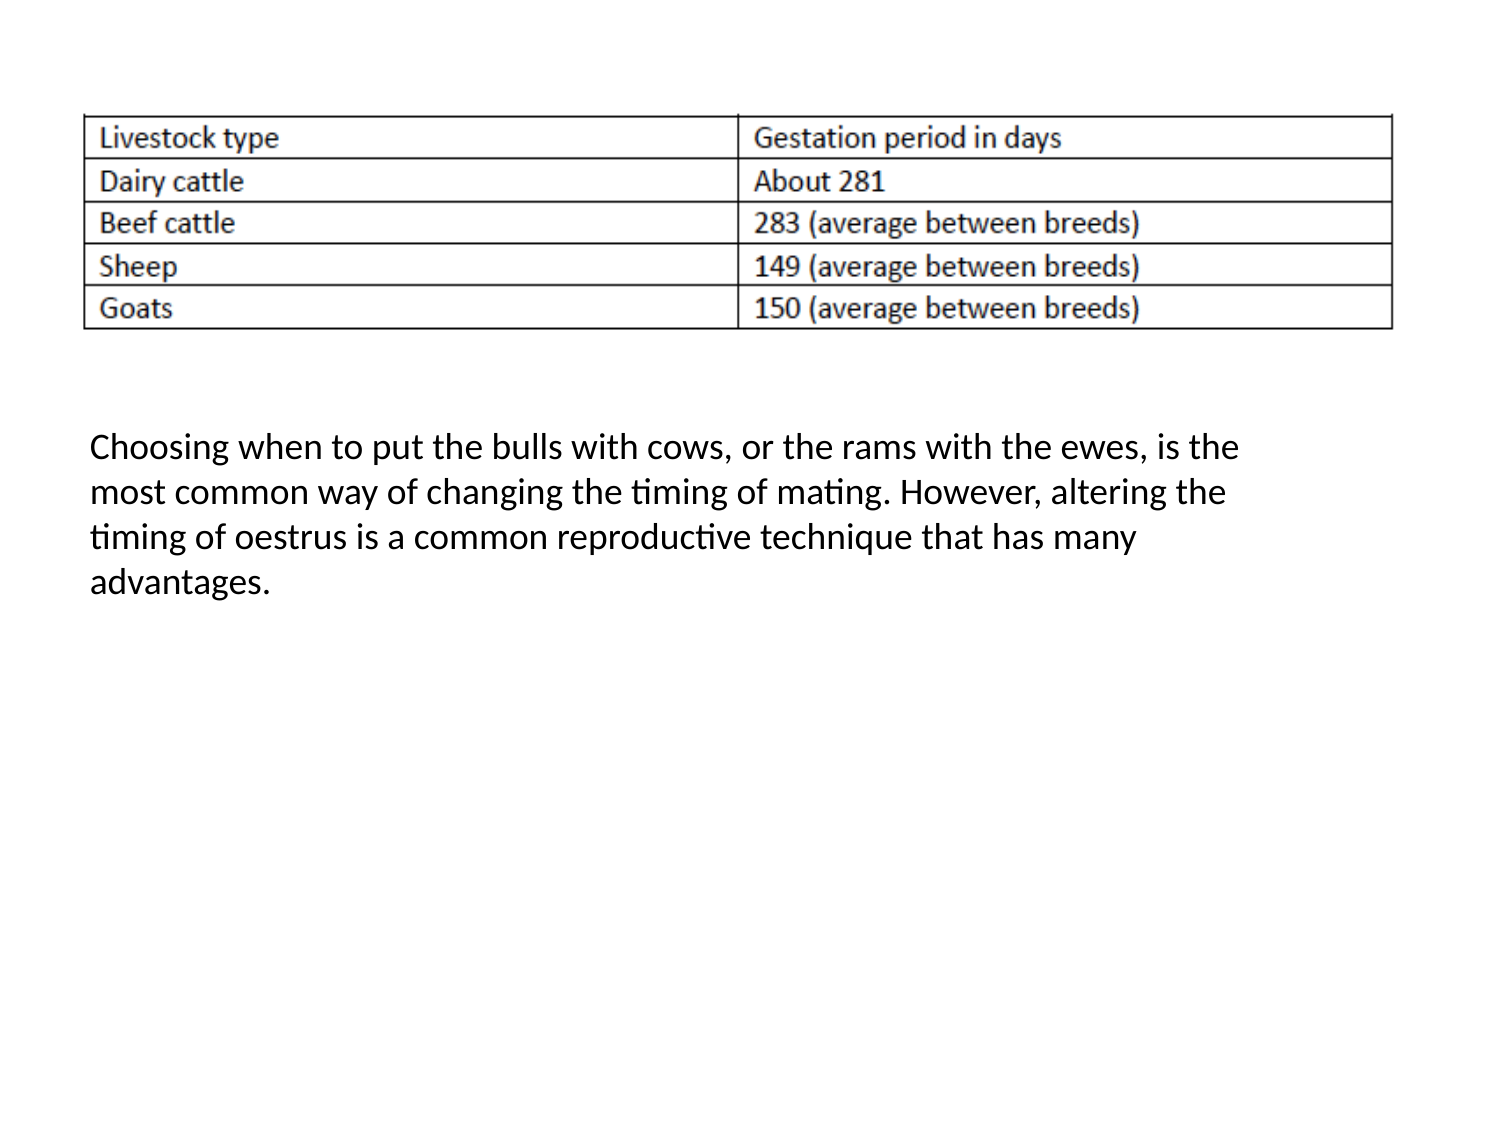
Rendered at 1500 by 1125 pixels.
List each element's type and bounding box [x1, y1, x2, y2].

list [74, 0, 1426, 630]
